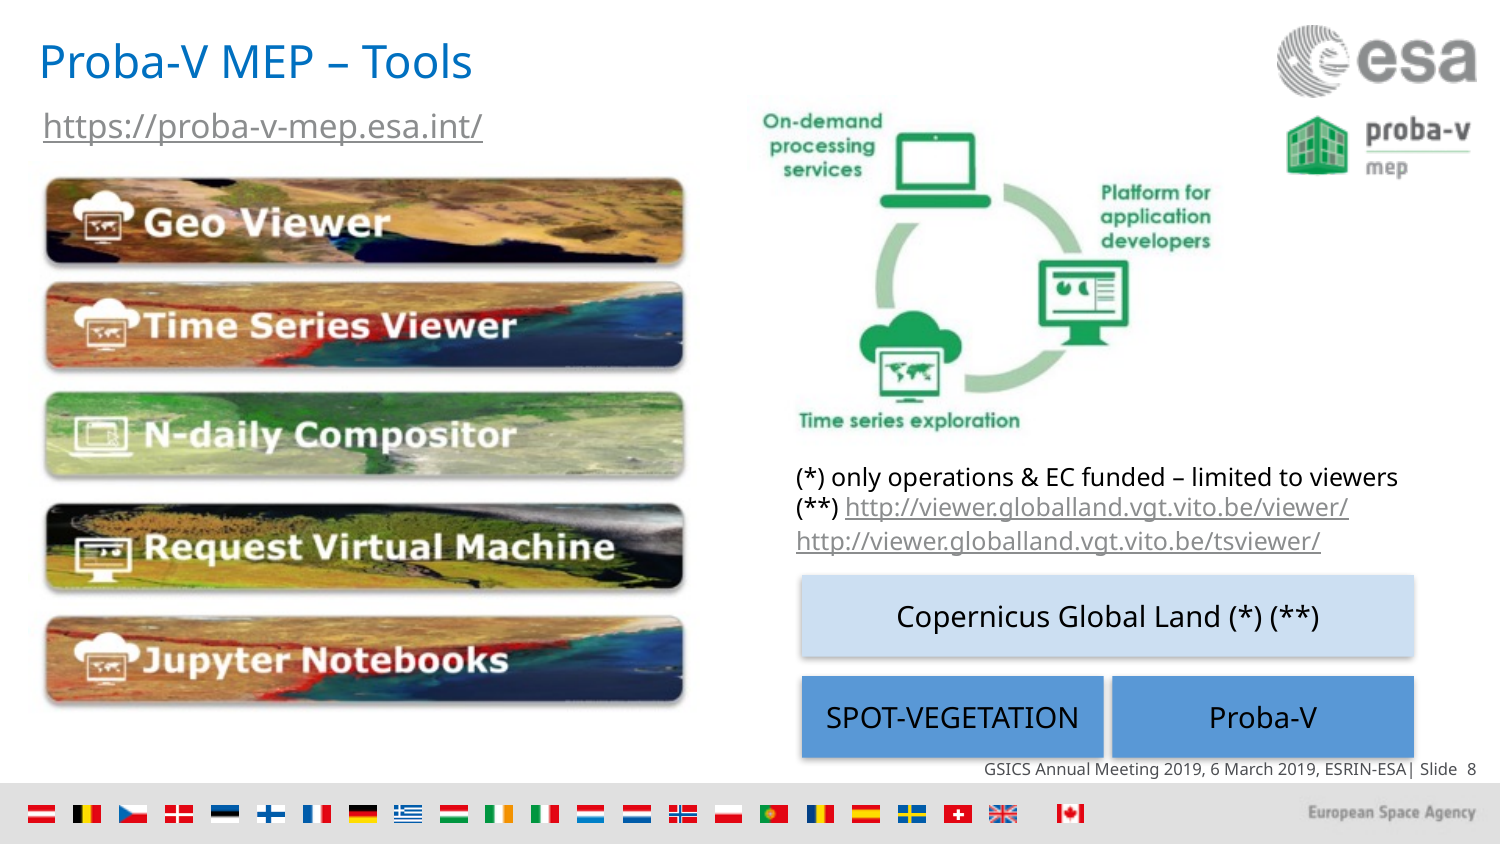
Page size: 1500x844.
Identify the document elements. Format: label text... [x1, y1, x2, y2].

picture [0, 783, 1500, 844]
text_box (*) only operations & EC funded – limited to viewers (**) http://viewer.globalland.vgt.vito.be/viewer/ http://viewer.globalland.vgt.vito.be/tsviewer/ [781, 453, 1415, 567]
text_box https://proba-v-mep.esa.int/ [27, 88, 1257, 207]
picture [27, 161, 701, 718]
title Proba-V MEP – Tools [23, 24, 1201, 96]
text_box Copernicus Global Land (*) (**) [801, 574, 1415, 657]
text_box Proba-V [1112, 675, 1415, 758]
text_box SPOT-VEGETATION [801, 675, 1104, 758]
picture [1262, 25, 1500, 208]
picture [747, 94, 1228, 450]
